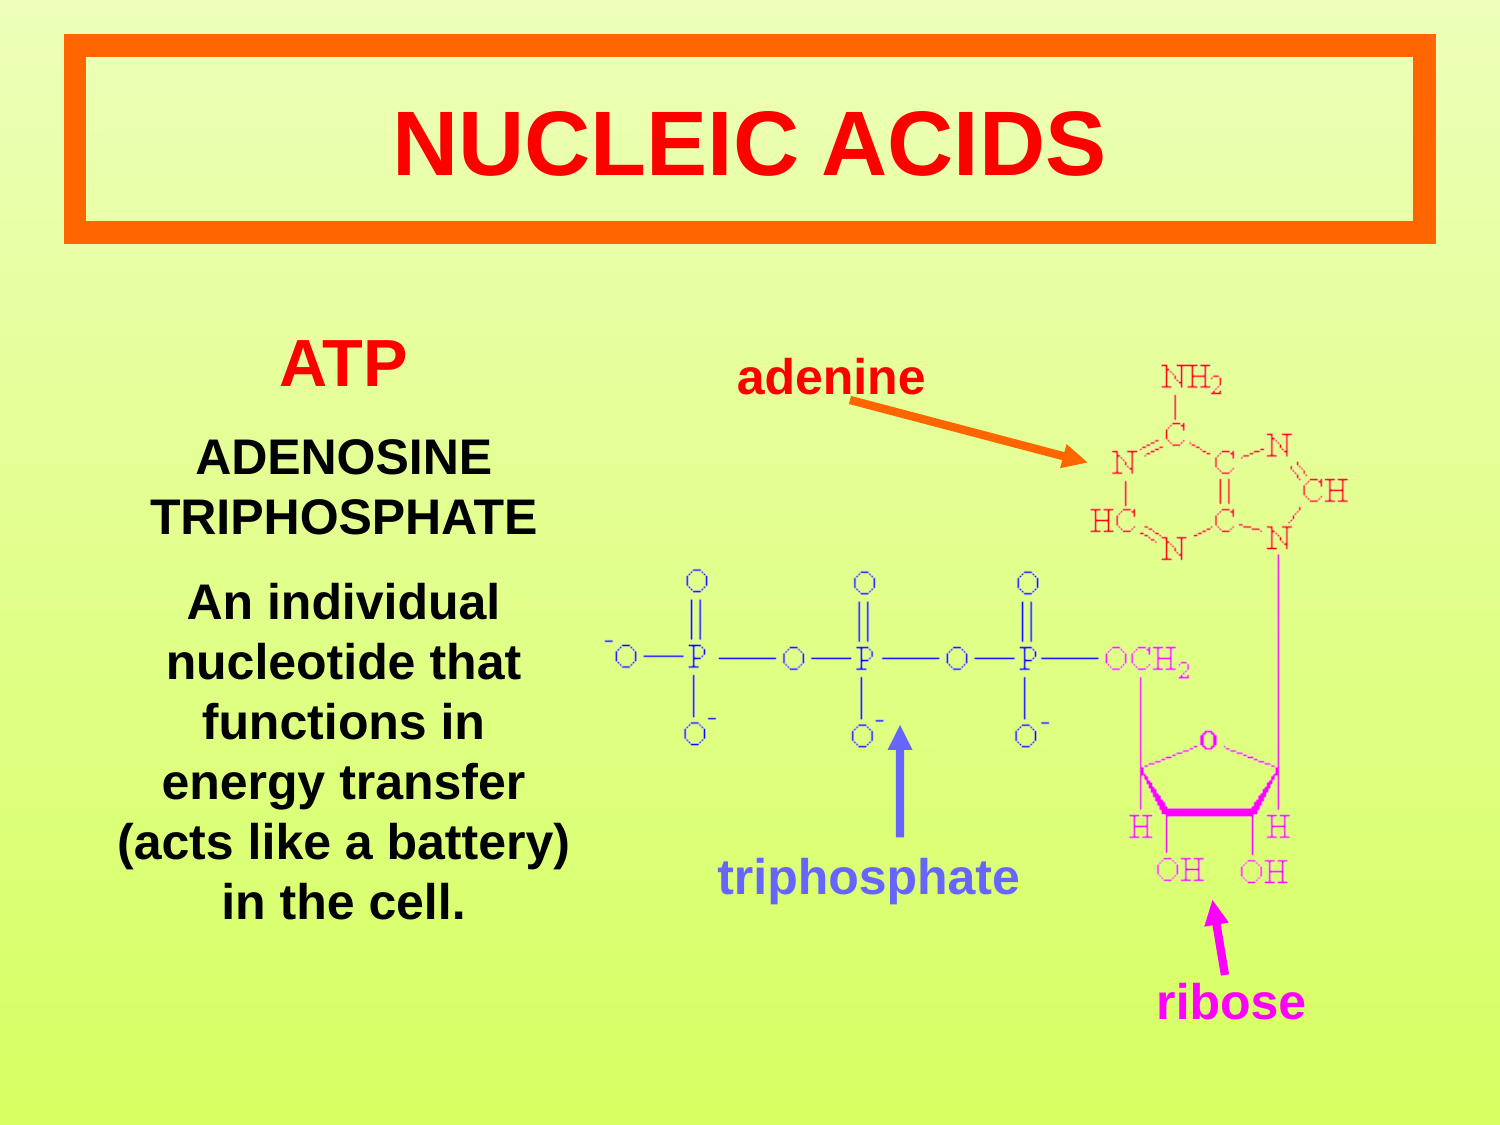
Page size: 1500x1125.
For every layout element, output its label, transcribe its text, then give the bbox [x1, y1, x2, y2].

text_box ATP ADENOSINE TRIPHOSPHATE An individual nucleotide that functions in energy transfer (acts like a battery) in the cell. [99, 312, 588, 938]
title NUCLEIC ACIDS [74, 44, 1426, 233]
text_box ribose [1062, 962, 1400, 1038]
picture [574, 324, 1381, 925]
